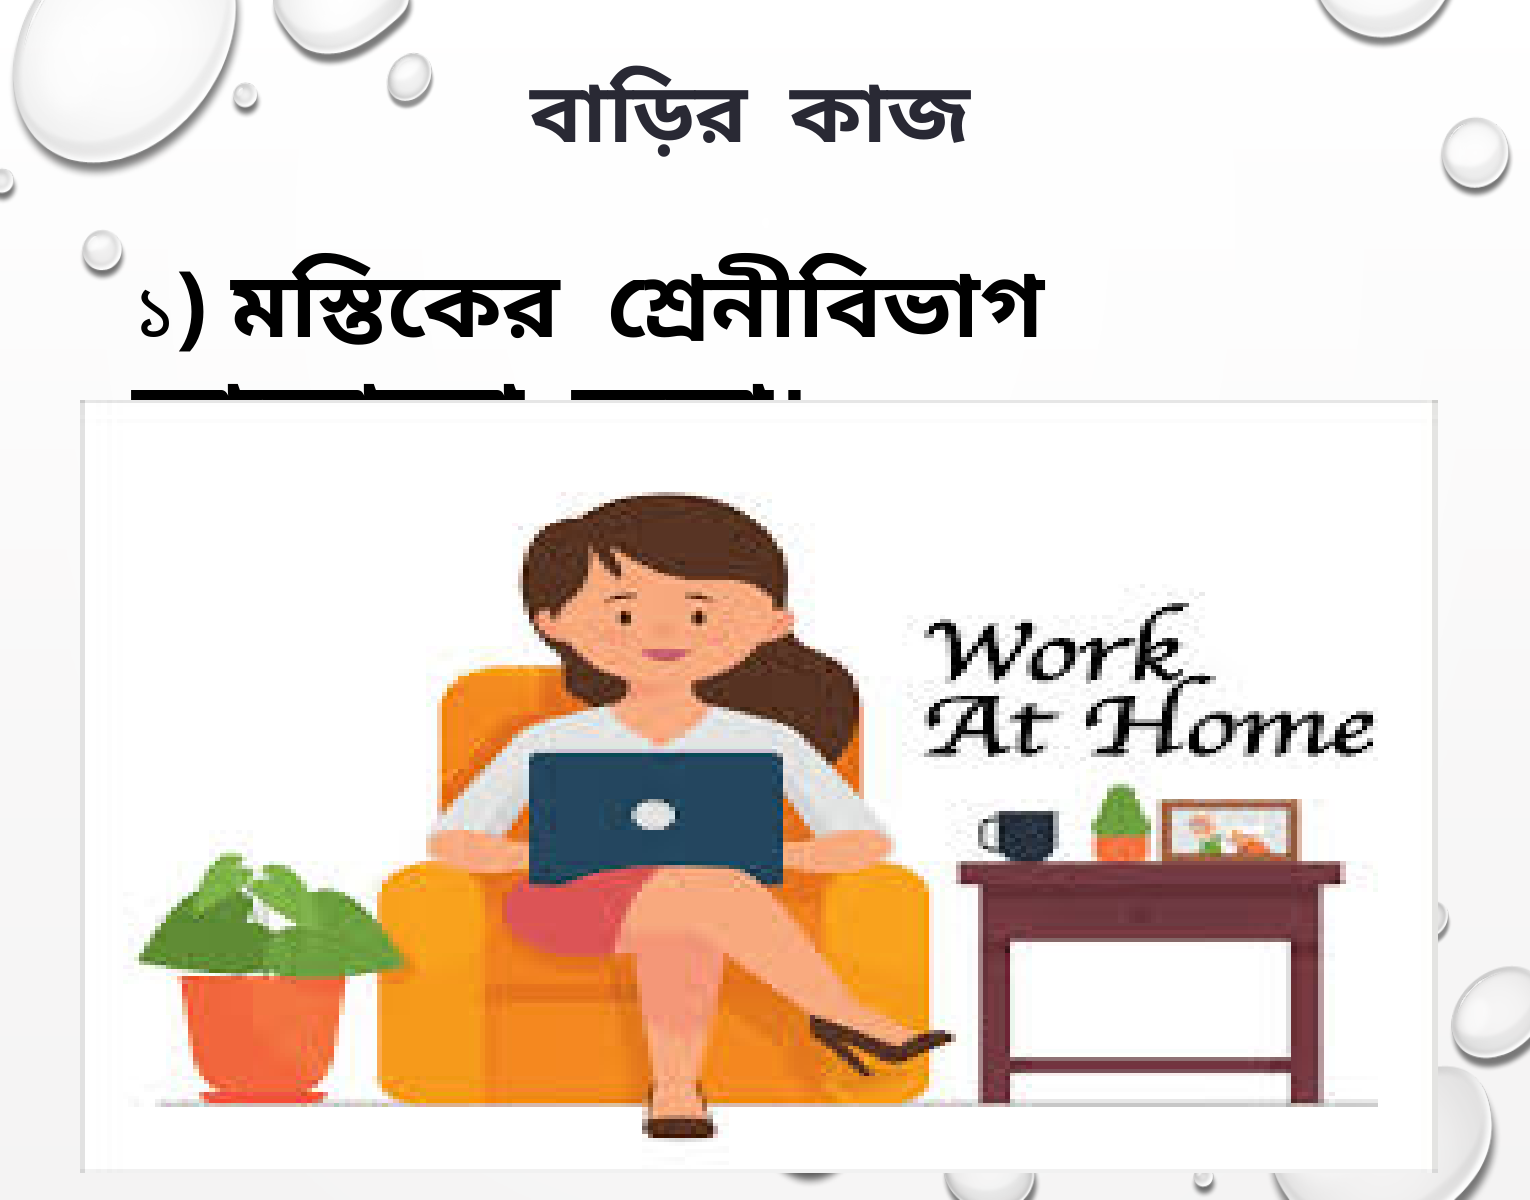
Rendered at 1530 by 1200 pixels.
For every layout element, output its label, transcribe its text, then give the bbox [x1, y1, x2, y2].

text_box ১) মস্তিকের শ্রেনীবিভাগ আলোচনা করো। [117, 238, 1363, 398]
text_box বাড়ির কাজ [515, 52, 1278, 167]
picture [0, 0, 1530, 1200]
